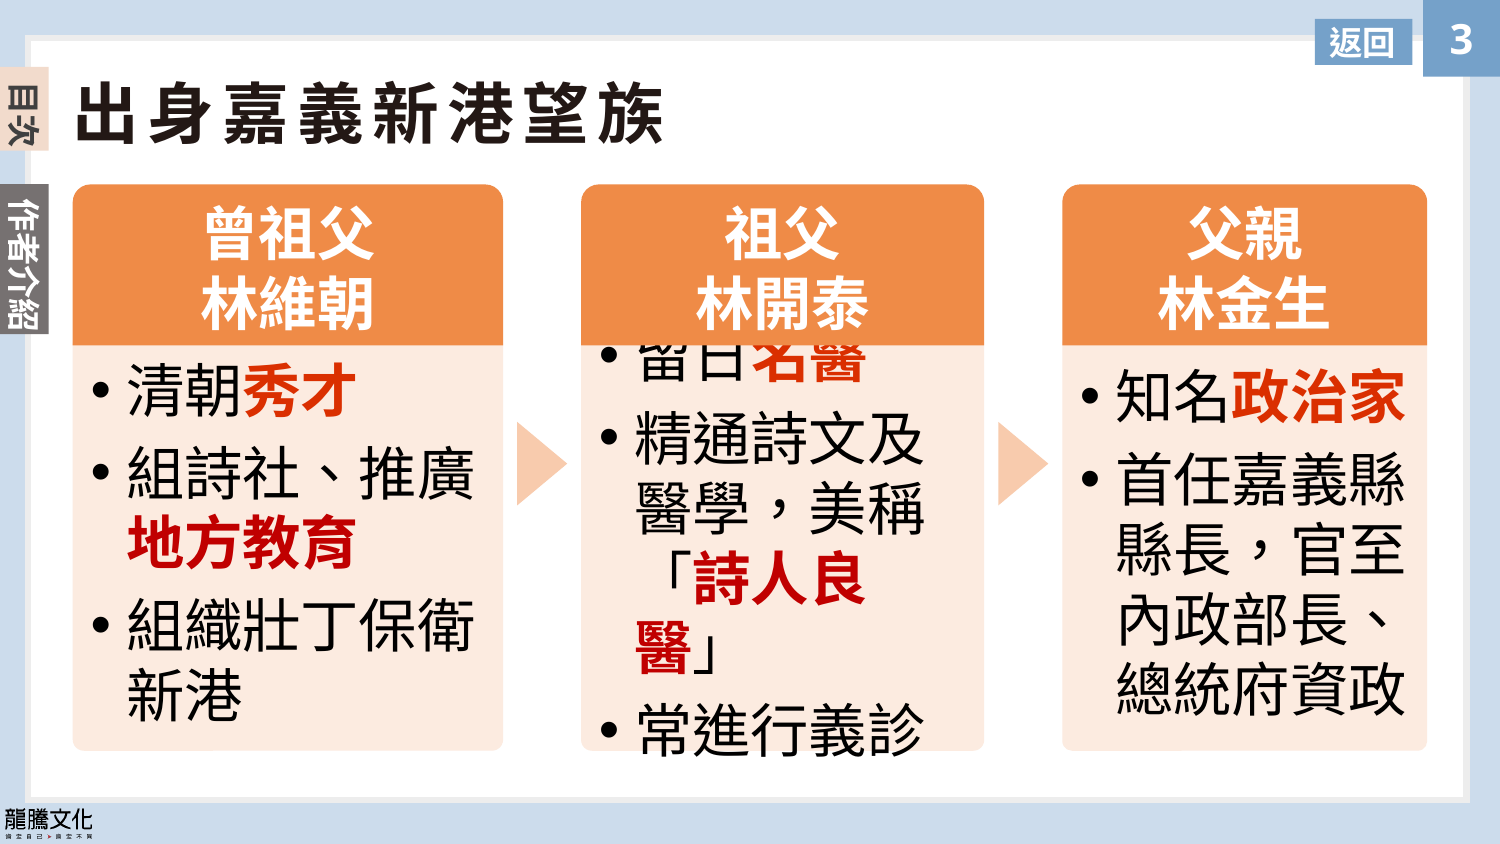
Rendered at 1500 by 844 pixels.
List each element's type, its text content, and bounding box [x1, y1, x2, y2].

picture [5, 808, 92, 839]
text_box 留日名醫 精通詩文及醫學，美稱「詩人良醫」 常進行義診 [580, 347, 986, 752]
text_box 知名政治家 首任嘉義縣縣長，官至內政部長、總統府資政 [1061, 347, 1429, 752]
text_box 曾祖父 林維朝 [71, 182, 505, 347]
text_box 父親 林金生 [1061, 182, 1429, 347]
text_box 出身嘉義新港望族 [57, 64, 790, 160]
text_box 祖父 林開泰 [580, 182, 986, 347]
text_box [997, 419, 1050, 508]
text_box [516, 419, 569, 508]
text_box 返回 [1314, 18, 1413, 65]
text_box 清朝秀才 組詩社、推廣地方教育 組織壯丁保衛新港 [71, 347, 505, 752]
